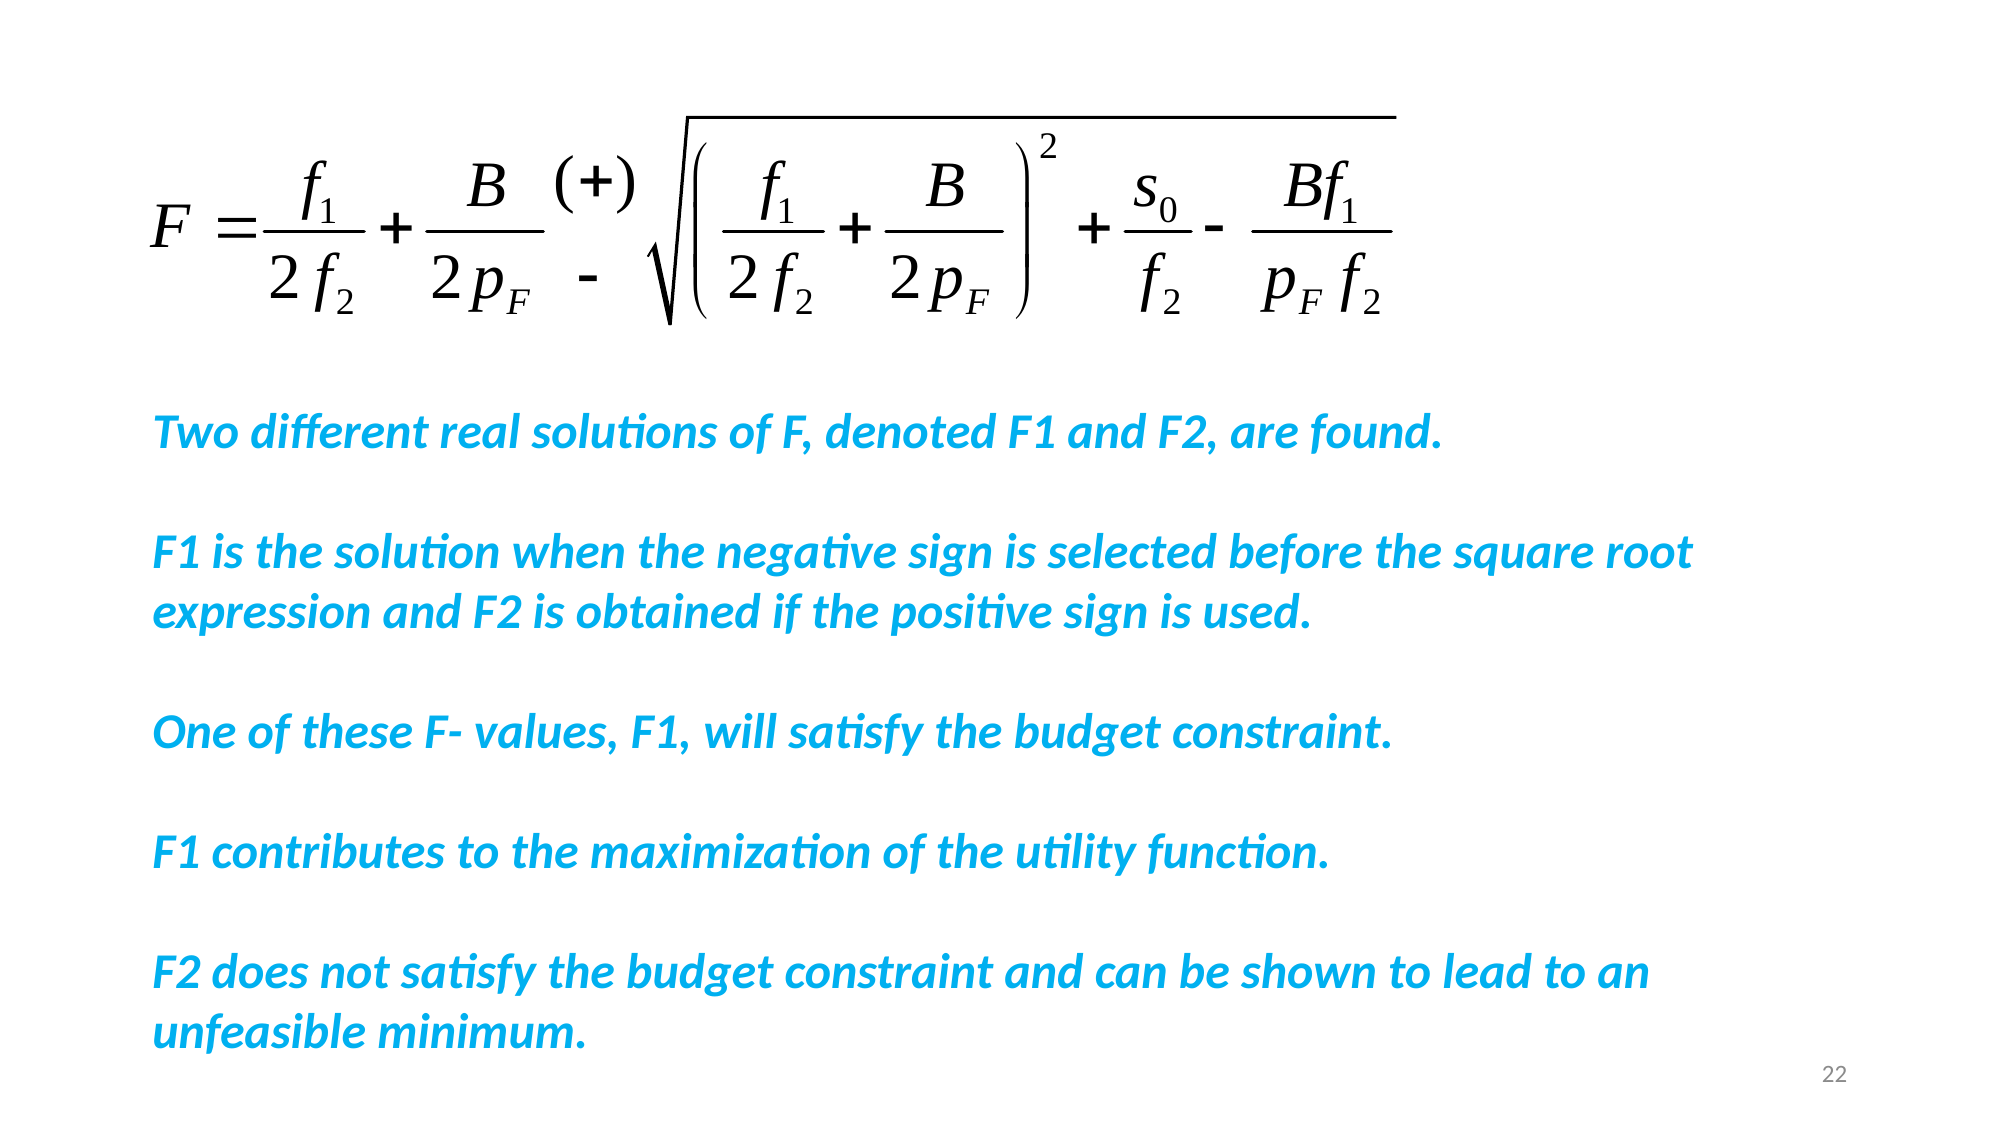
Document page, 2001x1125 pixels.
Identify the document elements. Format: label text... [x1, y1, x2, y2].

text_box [138, 101, 1413, 340]
text_box Two different real solutions of F, denoted F1 and F2, are found. F1 is the solution when the negative sign is selected before the square root expression and F2 is obtained if the positive sign is used. One of these F- values, F1, will satisfy the budget constraint. F1 contributes to the maximization of the utility function. F2 does not satisfy the budget constraint and can be shown to lead to an unfeasible minimum. [137, 391, 1759, 1066]
slide_number 22 [1412, 1042, 1863, 1103]
